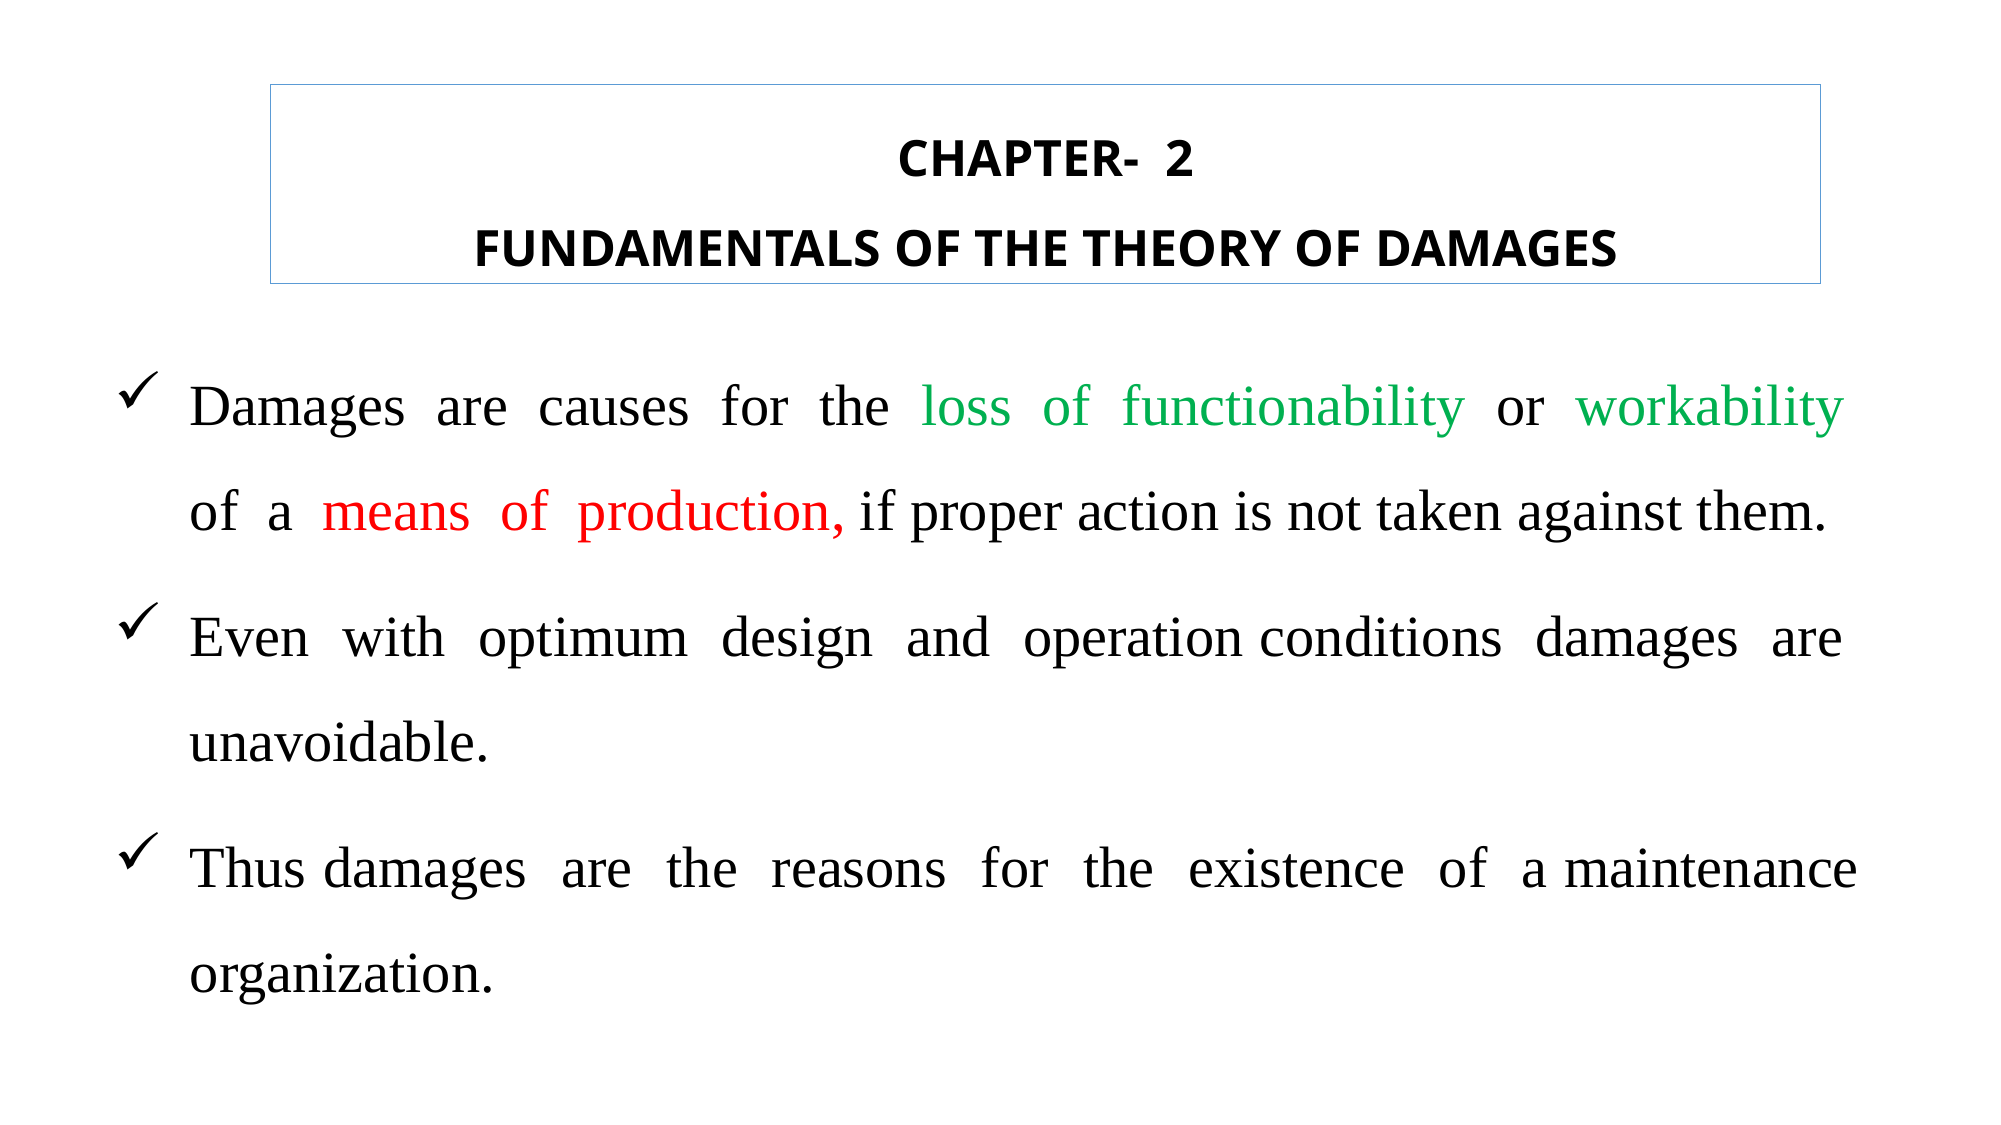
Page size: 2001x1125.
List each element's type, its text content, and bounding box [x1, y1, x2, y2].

title CHAPTER- 2 FUNDAMENTALS OF THE THEORY OF DAMAGES [270, 84, 1821, 284]
subtitle Damages are causes for the loss of functionability or workability of a means of production, if proper action is not taken against them. Even with optimum design and operation conditions damages are unavoidable. Thus damages are the reasons for the existence of a maintenance organization. [99, 324, 1875, 1100]
